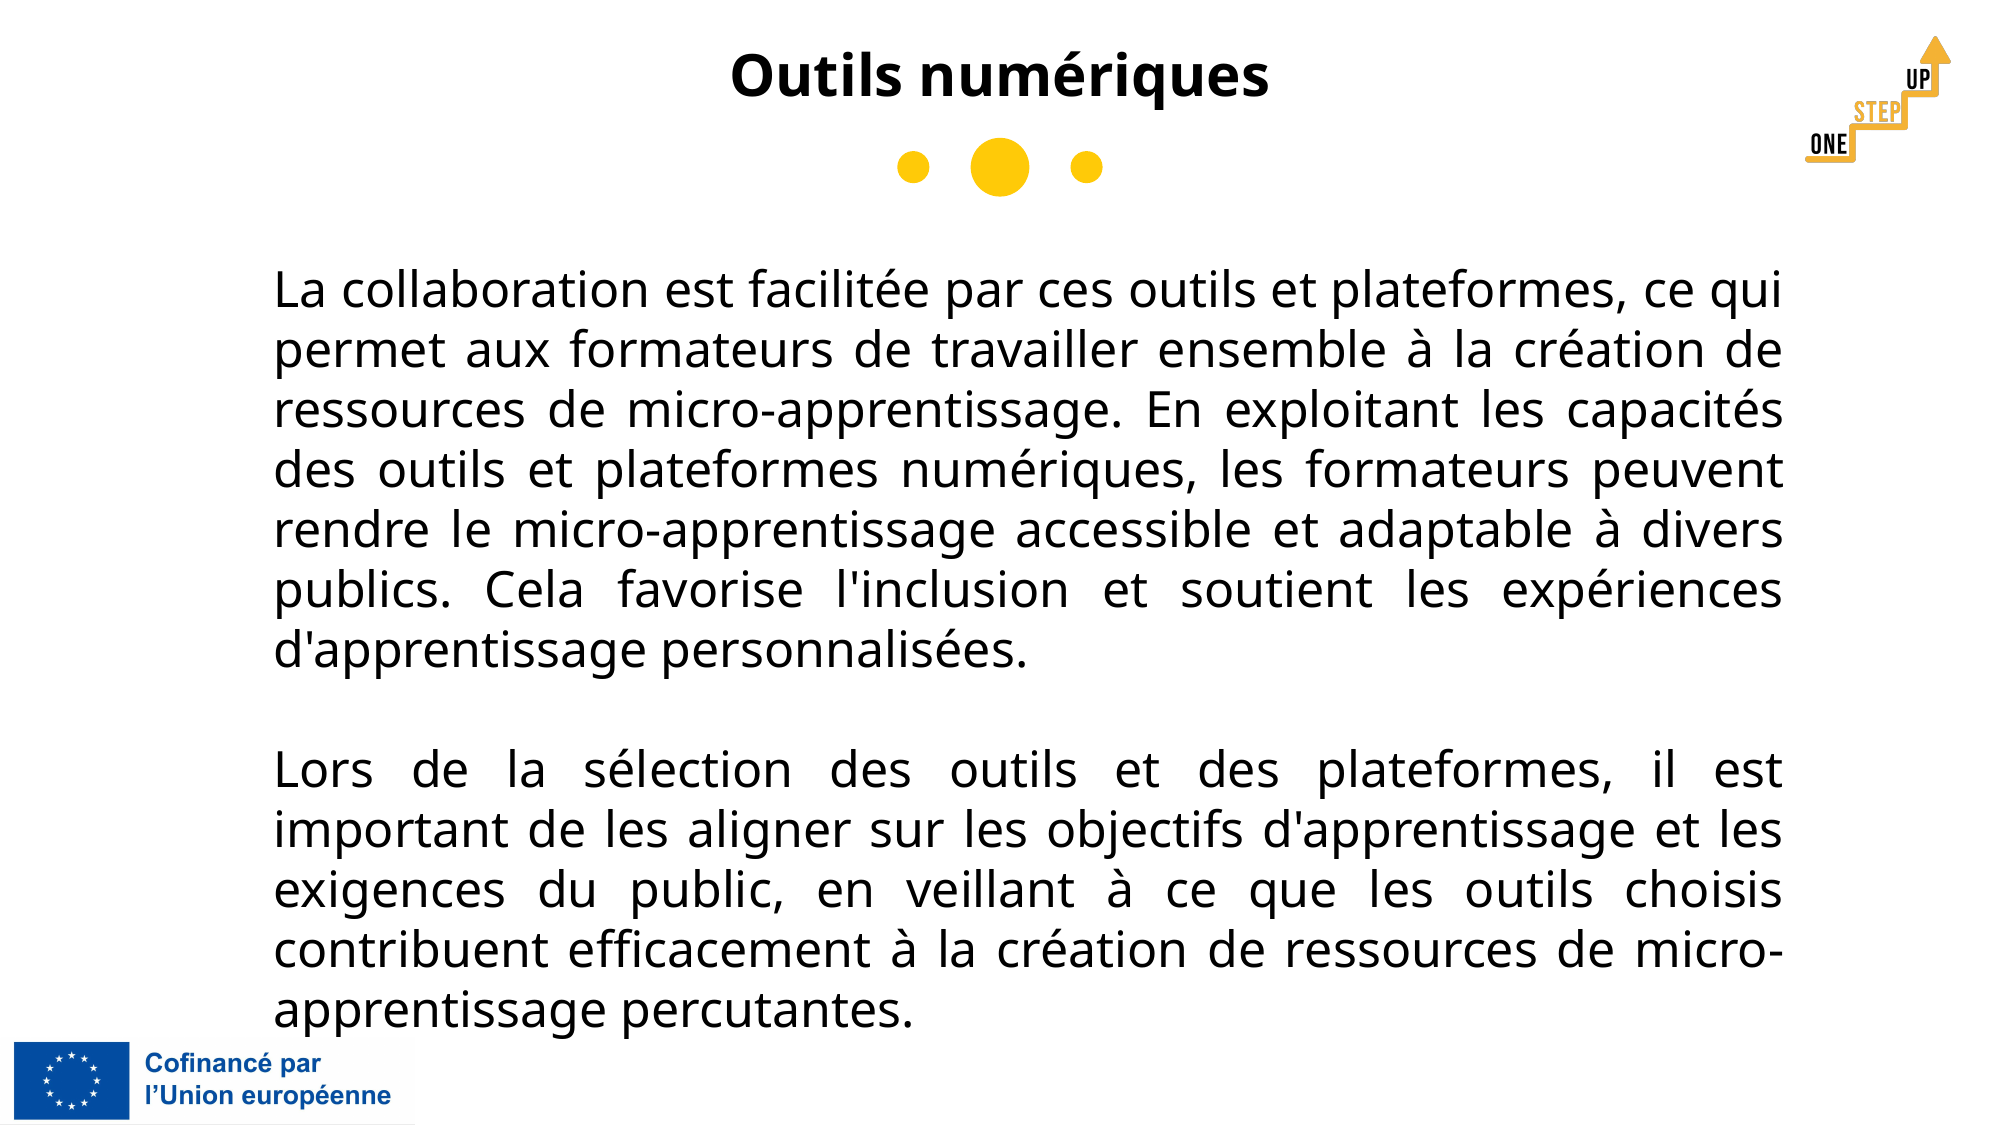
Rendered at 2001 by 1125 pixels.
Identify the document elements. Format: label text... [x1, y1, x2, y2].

picture [1742, 0, 2000, 201]
text_box Outils numériques [639, 36, 1361, 110]
text_box La collaboration est facilitée par ces outils et plateformes, ce qui permet aux formateurs de travailler ensemble à la création de ressources de micro-apprentissage. En exploitant les capacités des outils et plateformes numériques, les formateurs peuvent rendre le micro-apprentissage accessible et adaptable à divers publics. Cela favorise l'inclusion et soutient les expériences d'apprentissage personnalisées. Lors de la sélection des outils et des plateformes, il est important de les aligner sur les objectifs d'apprentissage et les exigences du public, en veillant à ce que les outils choisis contribuent efficacement à la création de ressources de micro-apprentissage percutantes. [258, 249, 1801, 1125]
picture [0, 1037, 415, 1125]
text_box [897, 137, 1103, 197]
